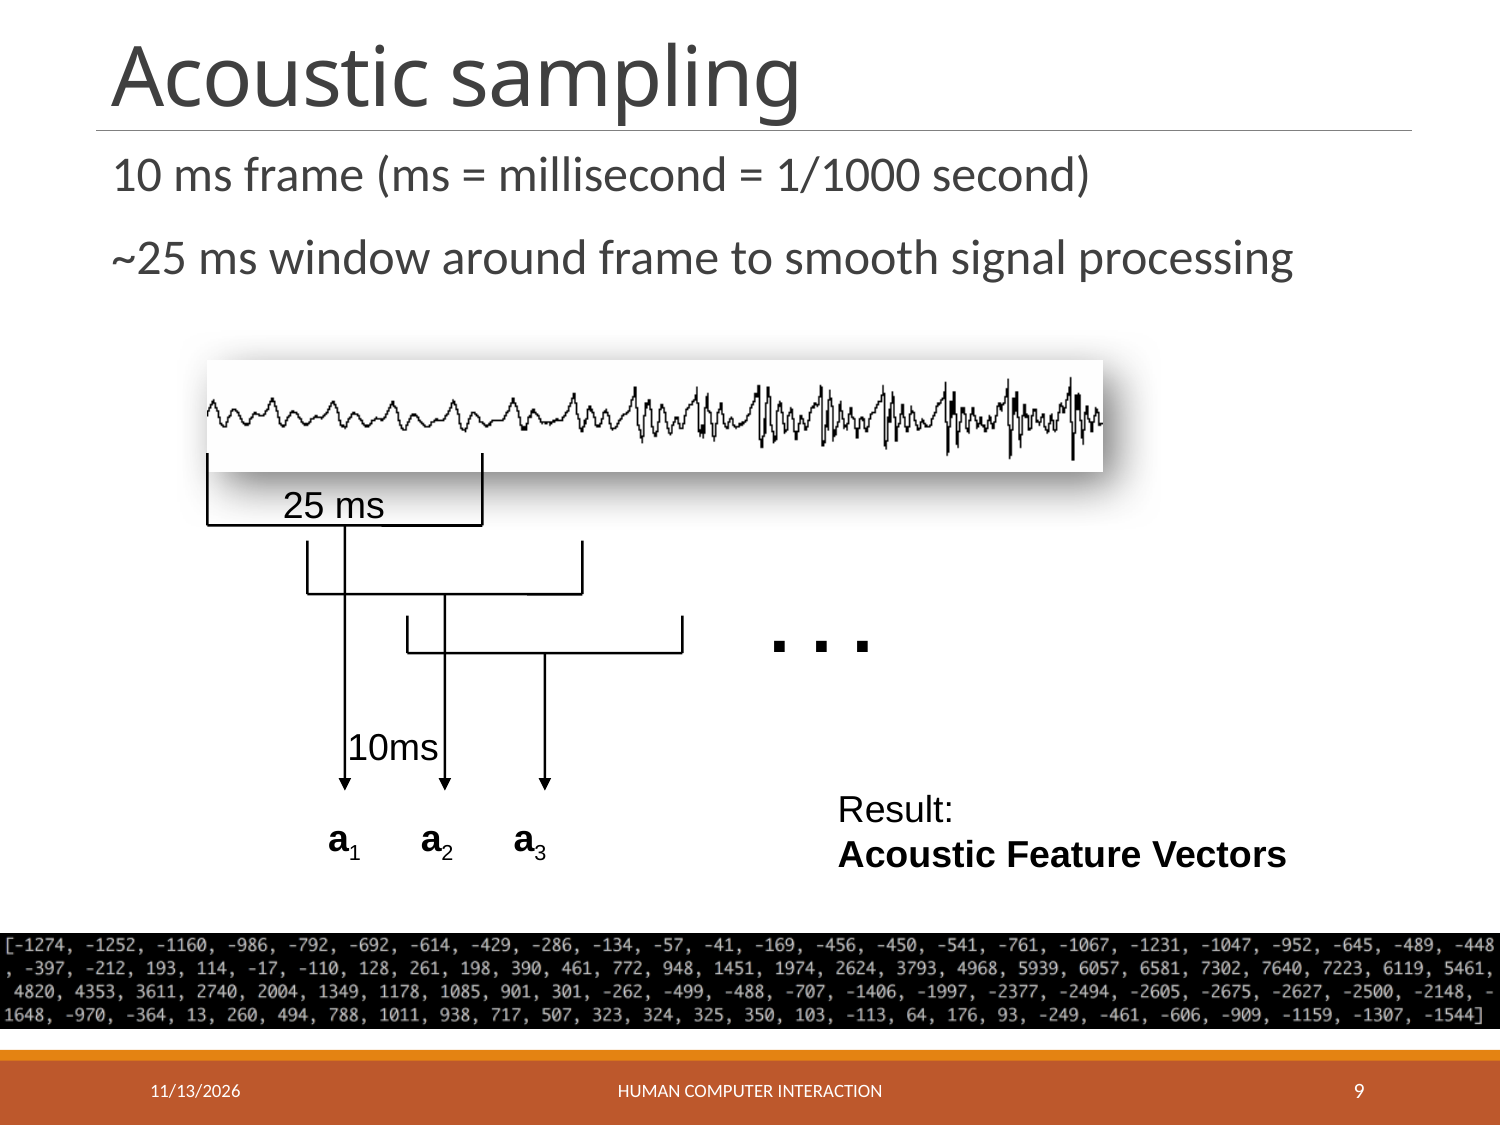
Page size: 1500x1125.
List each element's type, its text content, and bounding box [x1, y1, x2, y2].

footer Human Computer Interaction [453, 1059, 1047, 1120]
title Acoustic sampling [96, 19, 1413, 131]
picture [0, 932, 1500, 1029]
slide_number 9 [1218, 1059, 1380, 1120]
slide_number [135, 1059, 440, 1120]
list 10 ms frame (ms = millisecond = 1/1000 second) ~25 ms window around frame to smooth signal processing [96, 140, 1413, 930]
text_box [206, 359, 1380, 899]
